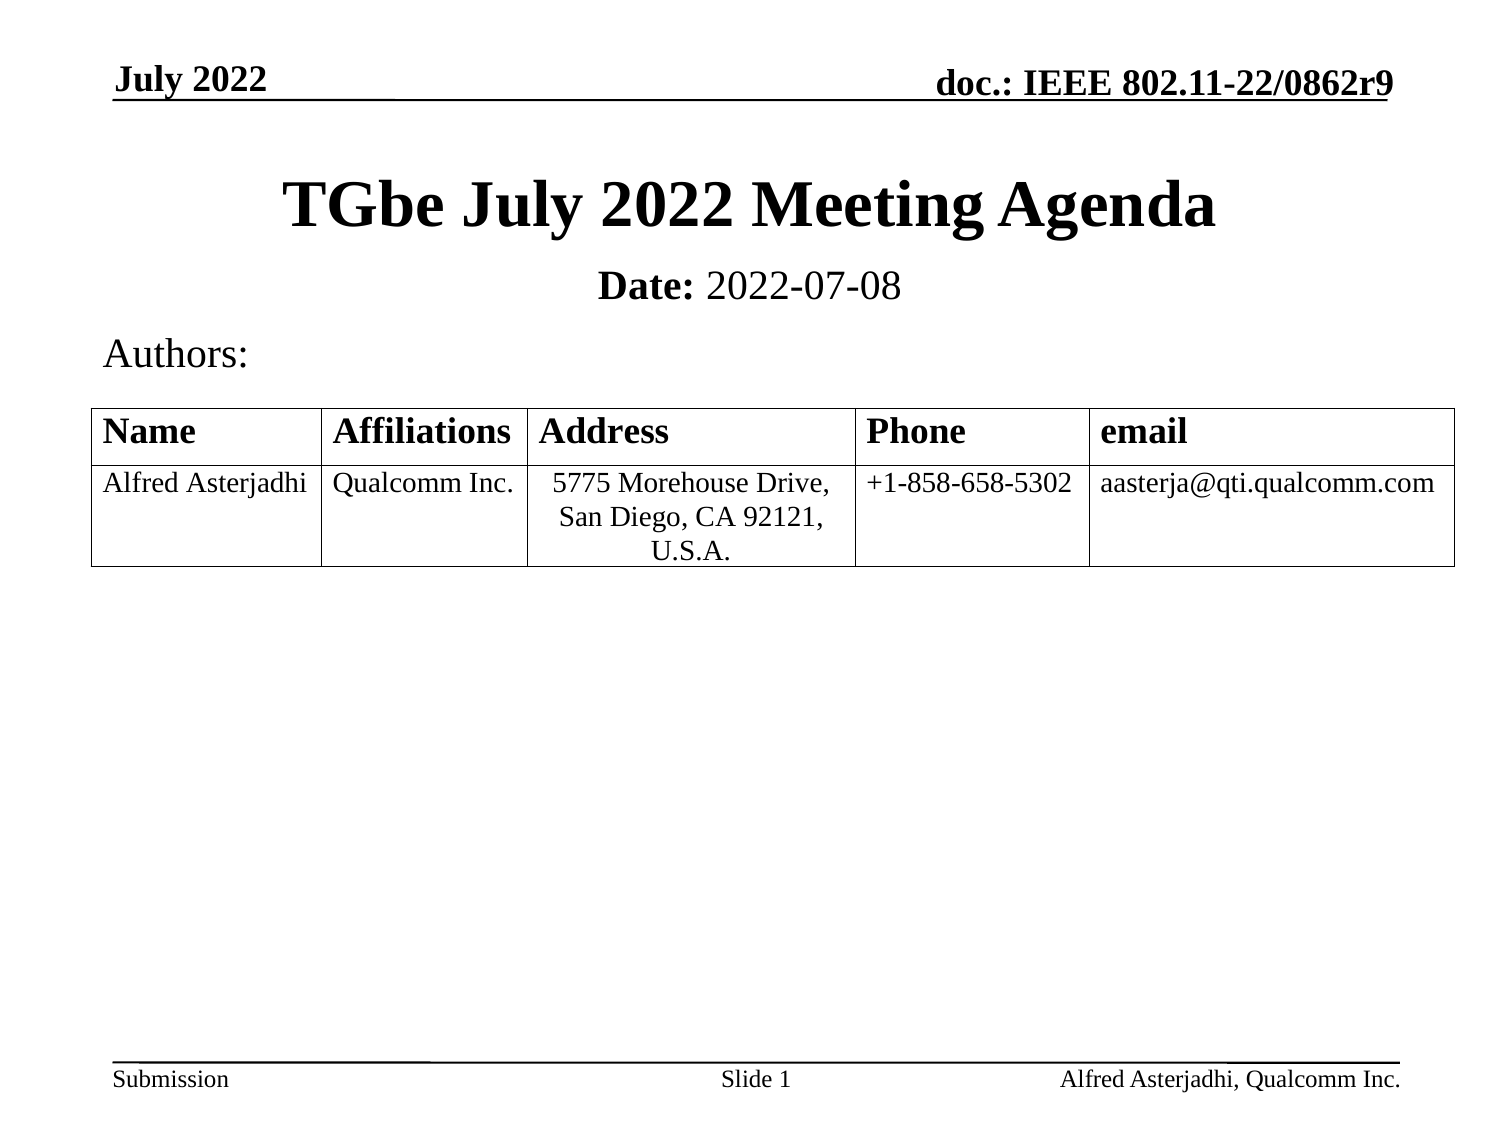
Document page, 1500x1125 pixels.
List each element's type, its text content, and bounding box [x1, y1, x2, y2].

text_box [75, 407, 1477, 819]
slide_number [114, 54, 493, 100]
list Date: 2022-07-08 [112, 249, 1388, 316]
footer Alfred Asterjadhi, Qualcomm Inc. [902, 1061, 1402, 1093]
title TGbe July 2022 Meeting Agenda [112, 112, 1388, 249]
text_box Authors: [87, 318, 325, 381]
slide_number Slide 1 [712, 1061, 800, 1123]
